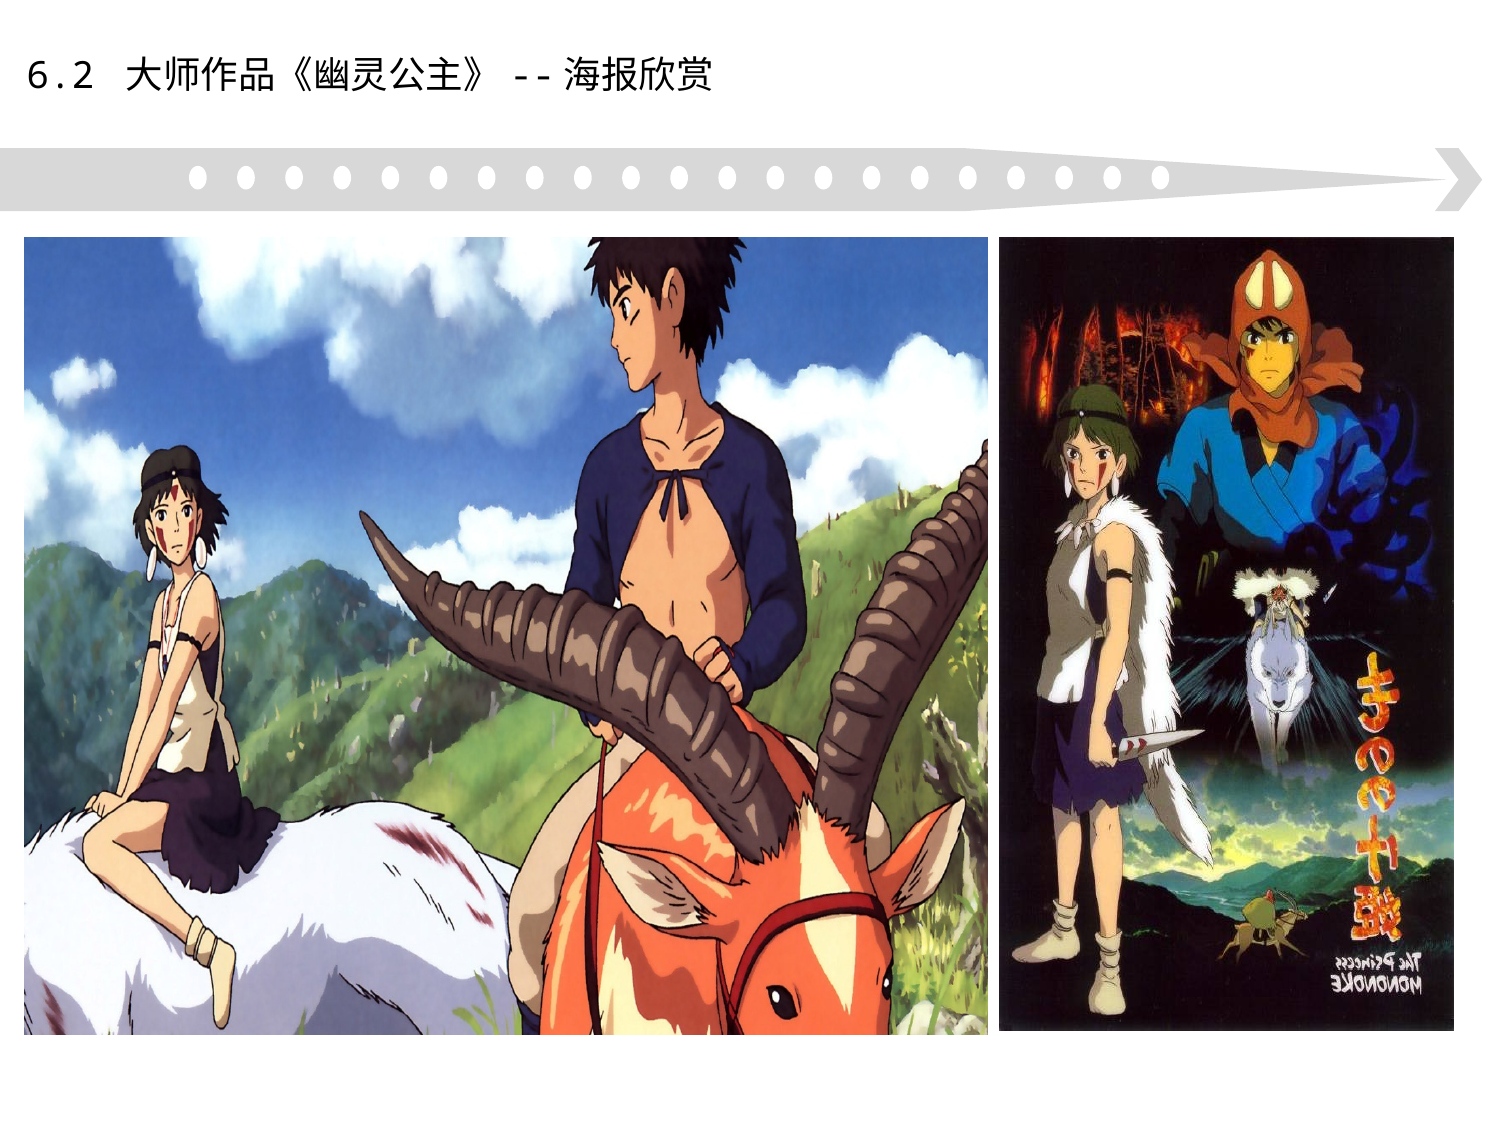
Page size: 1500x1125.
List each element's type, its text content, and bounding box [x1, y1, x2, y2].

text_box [0, 147, 1483, 212]
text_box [188, 165, 1170, 190]
picture [24, 237, 988, 1035]
text_box 6.2 大师作品《幽灵公主》--海报欣赏 [11, 43, 1080, 104]
picture [999, 237, 1454, 1031]
